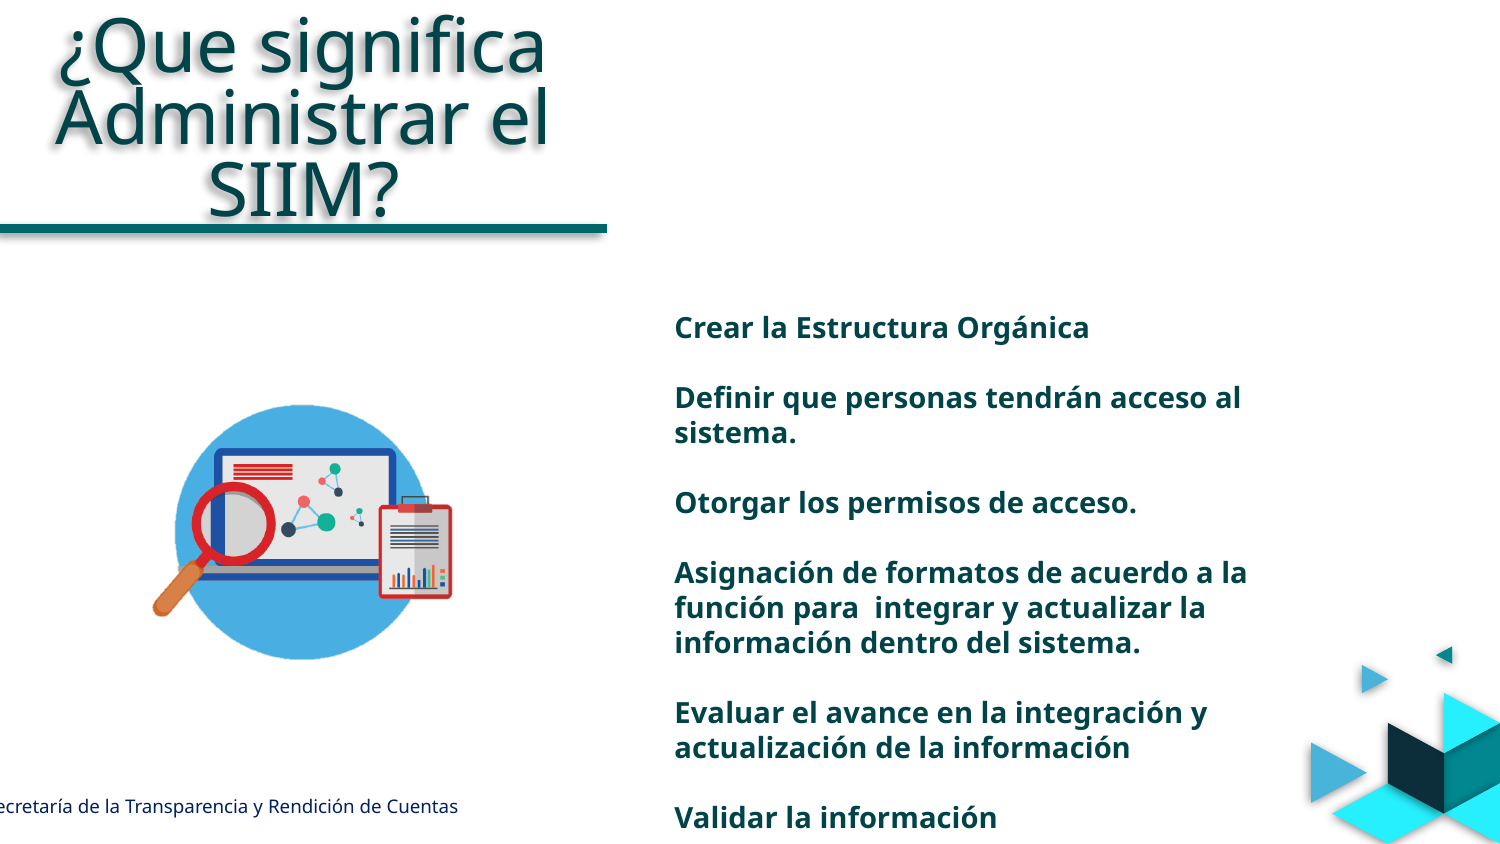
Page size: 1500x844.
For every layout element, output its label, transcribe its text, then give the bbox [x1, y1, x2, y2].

picture [151, 402, 455, 662]
text_box Crear la Estructura Orgánica Definir que personas tendrán acceso al sistema. Otorgar los permisos de acceso. Asignación de formatos de acuerdo a la función para integrar y actualizar la información dentro del sistema. Evaluar el avance en la integración y actualización de la información Validar la información [659, 302, 1367, 844]
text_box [1310, 646, 1500, 844]
text_box Secretaría de la Transparencia y Rendición de Cuentas [0, 787, 473, 825]
title ¿Que significa Administrar el SIIM? [31, 8, 577, 222]
